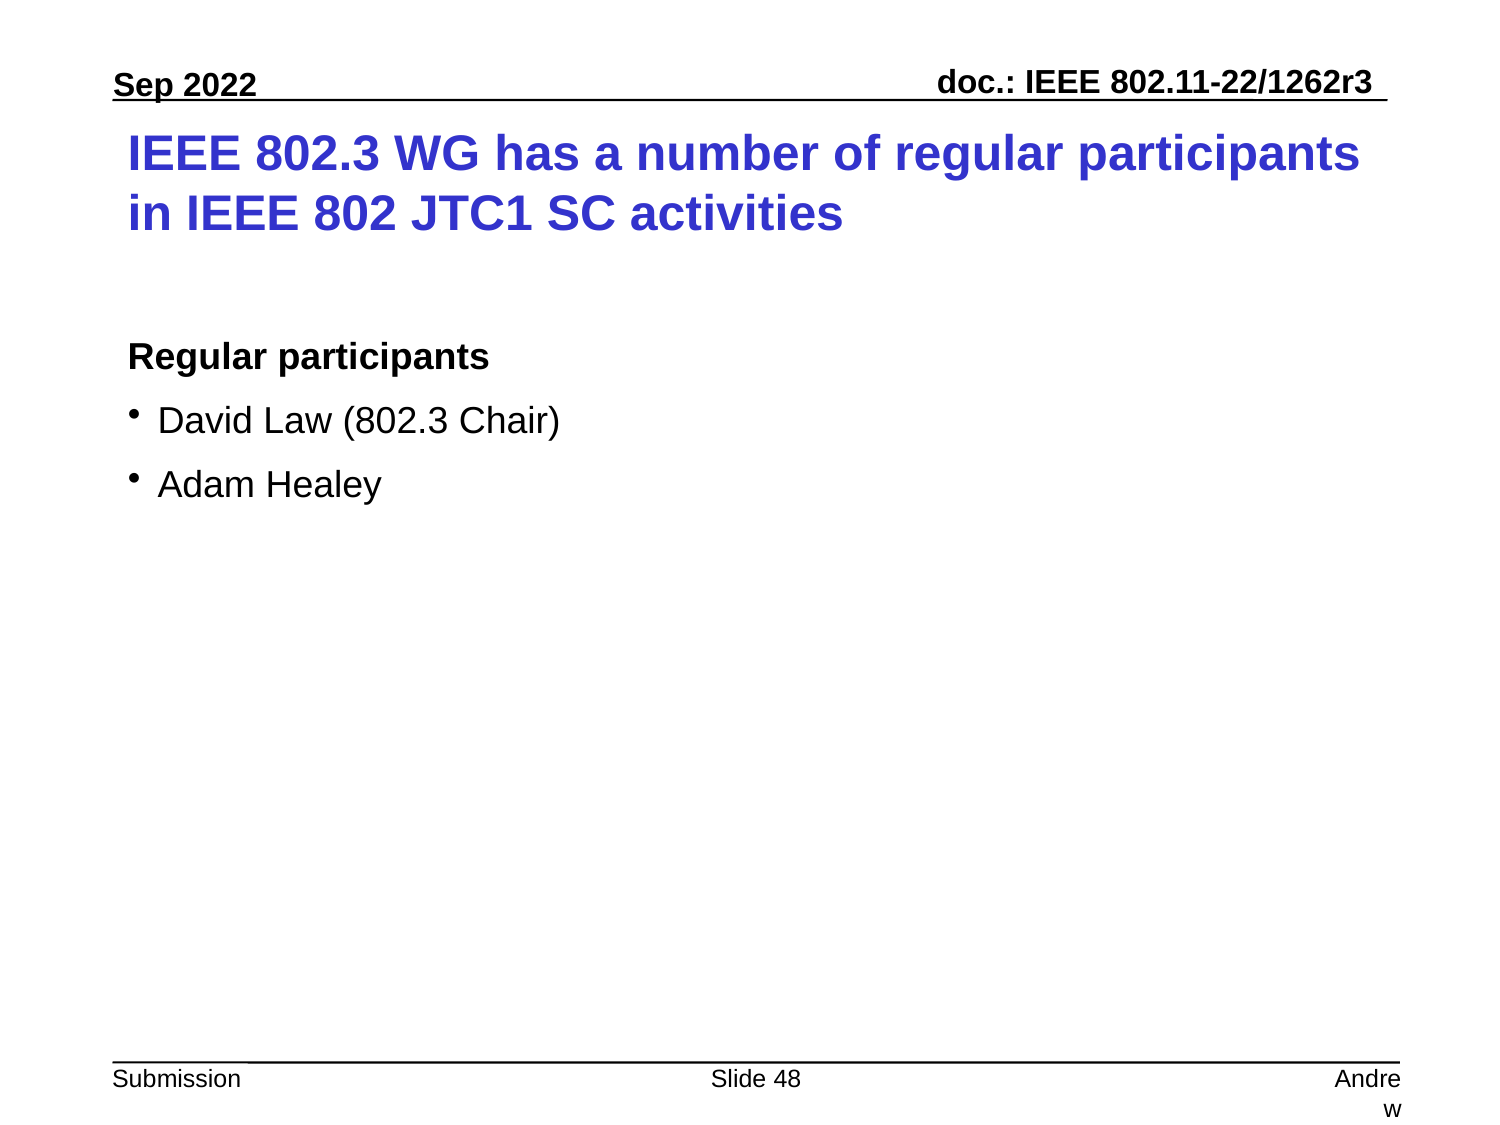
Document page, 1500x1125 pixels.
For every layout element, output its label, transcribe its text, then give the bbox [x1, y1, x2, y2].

title IEEE 802.3 WG has a number of regular participants in IEEE 802 JTC1 SC activities [112, 112, 1388, 288]
list Regular participants David Law (802.3 Chair) Adam Healey [112, 324, 1388, 1000]
slide_number Slide 48 [709, 1061, 803, 1093]
footer Andrew Myles, Cisco [1320, 1061, 1402, 1093]
